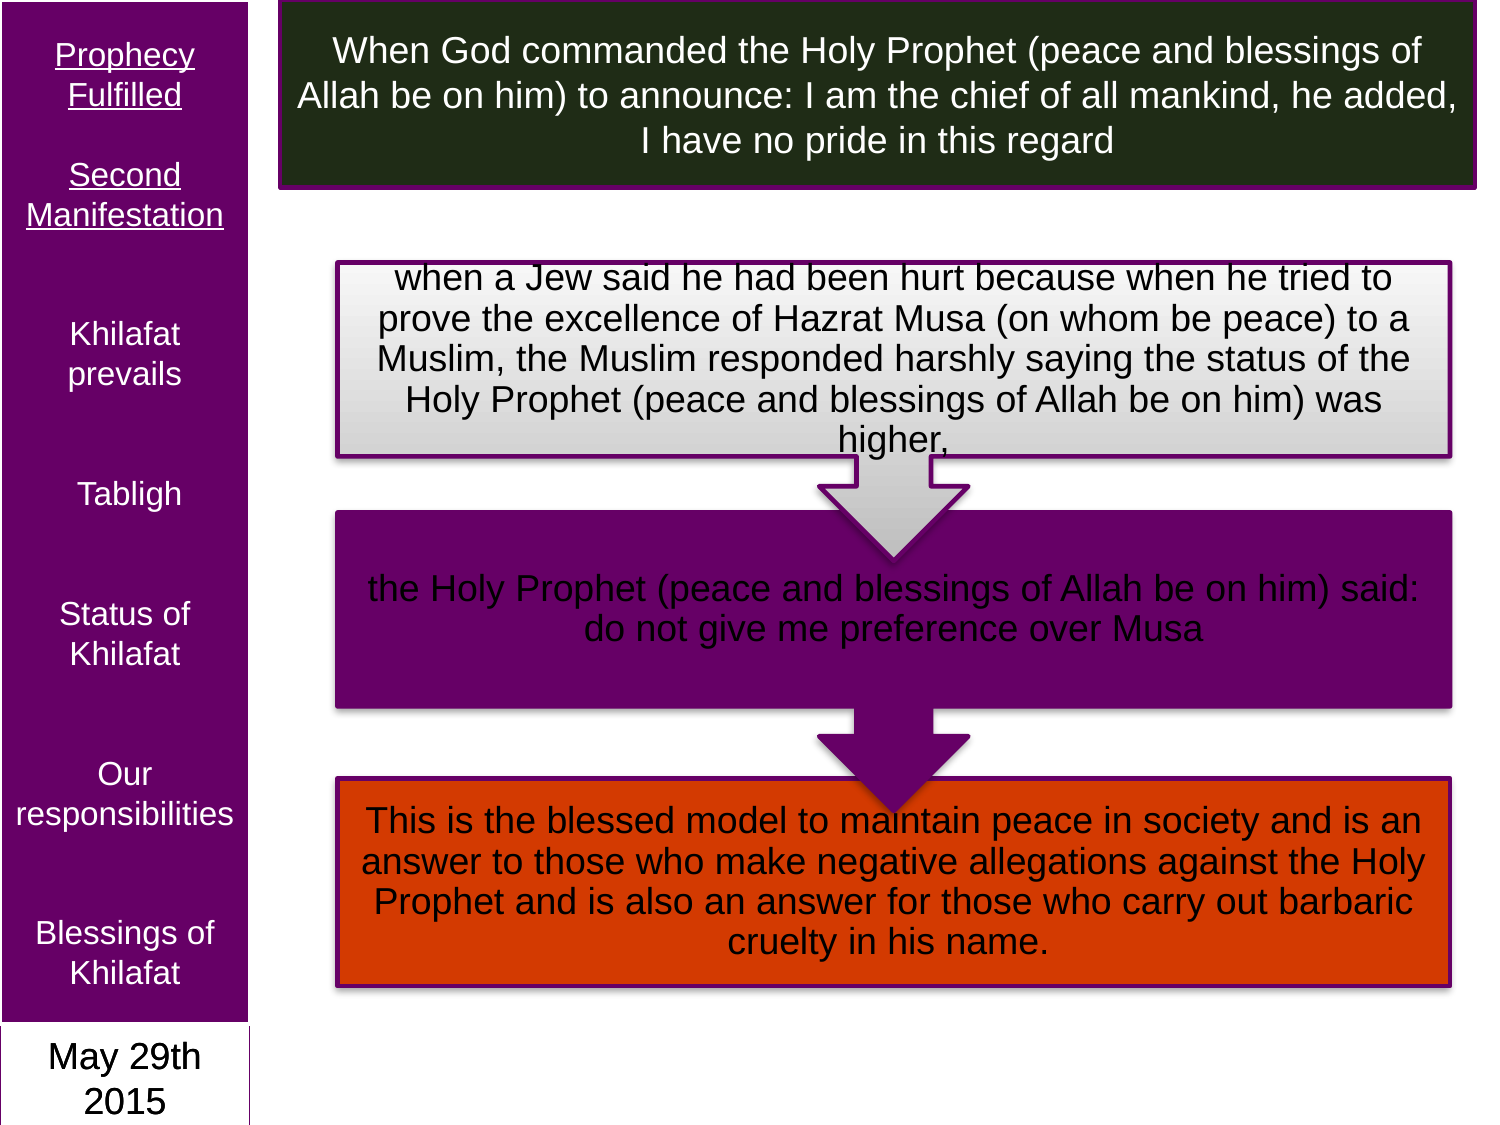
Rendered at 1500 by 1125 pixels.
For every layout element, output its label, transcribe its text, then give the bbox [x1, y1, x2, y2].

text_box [337, 187, 1451, 987]
text_box When God commanded the Holy Prophet (peace and blessings of Allah be on him) to announce: I am the chief of all mankind, he added, I have no pride in this regard [278, 0, 1477, 190]
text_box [0, 0, 251, 1125]
